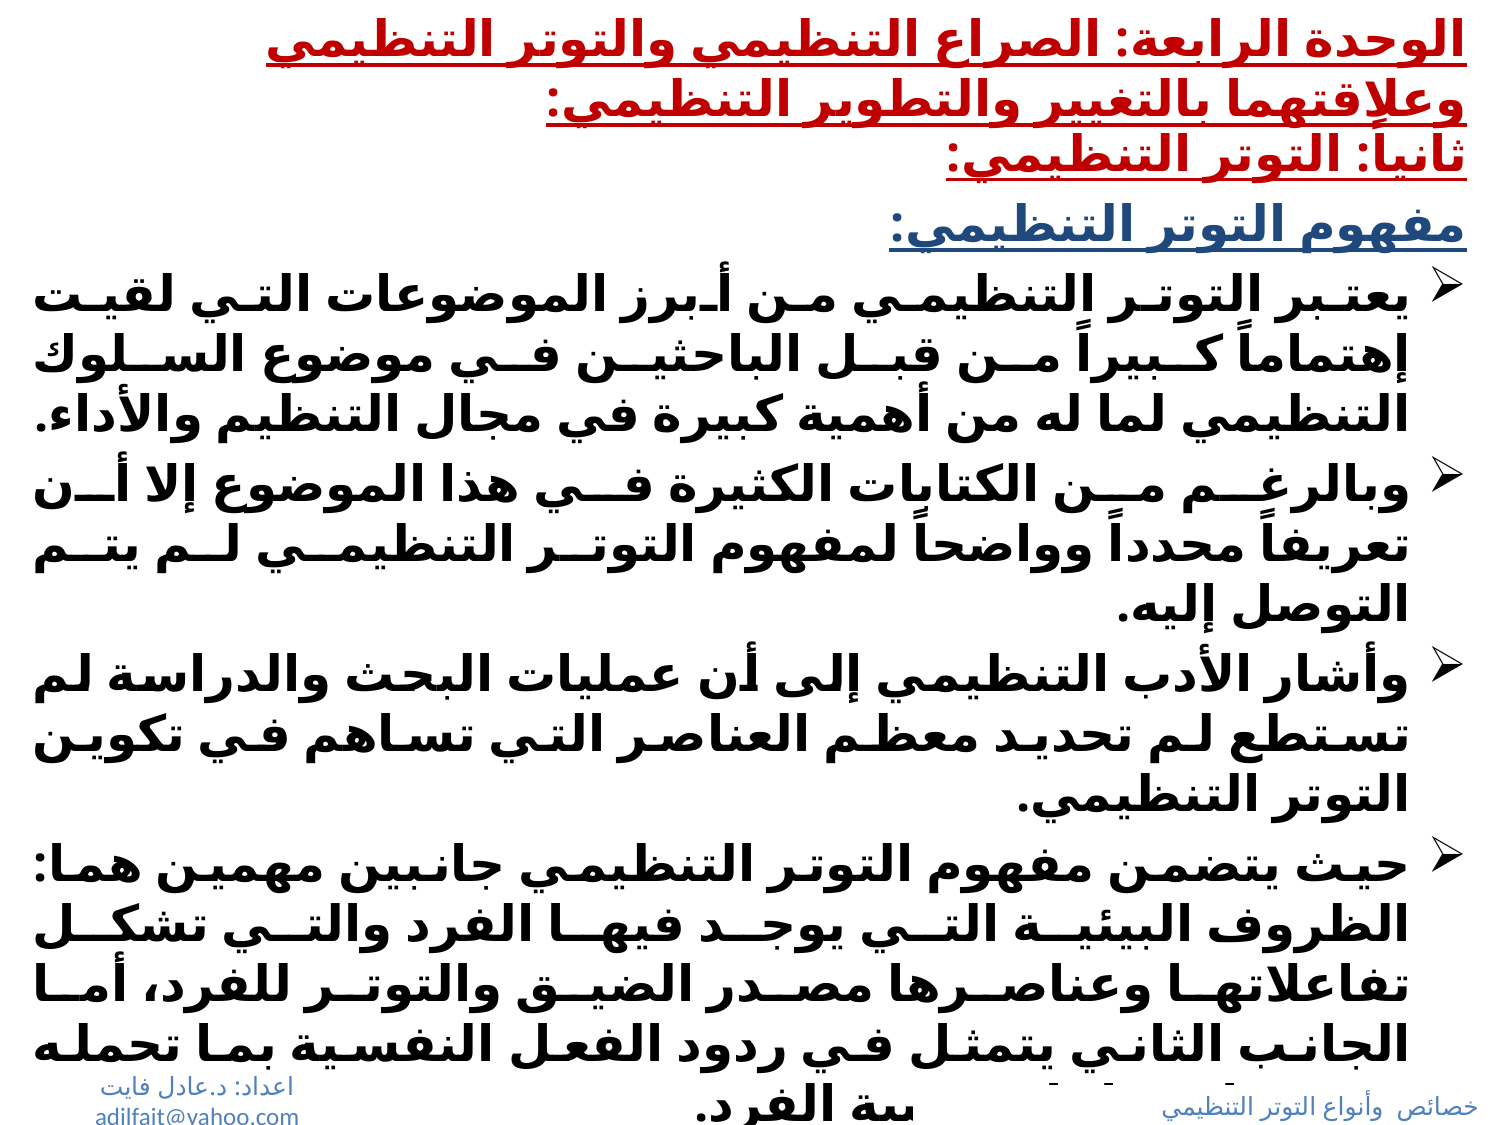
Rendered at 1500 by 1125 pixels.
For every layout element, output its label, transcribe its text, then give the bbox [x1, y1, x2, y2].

text_box اعداد: د.عادل فايت adilfait@yahoo.com [0, 1077, 397, 1124]
text_box خصائص وأنواع التوتر التنظيمي [913, 1085, 1496, 1125]
subtitle ثانياً: التوتر التنظيمي: مفهوم التوتر التنظيمي: يعتبر التوتر التنظيمي من أبرز الموضوعات التي لقيت إهتماماً كبيراً من قبل الباحثين في موضوع السلوك التنظيمي لما له من أهمية كبيرة في مجال التنظيم والأداء. وبالرغم من الكتابات الكثيرة في هذا الموضوع إلا أن تعريفاً محدداً وواضحاً لمفهوم التوتر التنظيمي لم يتم التوصل إليه. وأشار الأدب التنظيمي إلى أن عمليات البحث والدراسة لم تستطع لم تحديد معظم العناصر التي تساهم في تكوين التوتر التنظيمي. حيث يتضمن مفهوم التوتر التنظيمي جانبين مهمين هما: الظروف البيئية التي يوجد فيها الفرد والتي تشكل تفاعلاتها وعناصرها مصدر الضيق والتوتر للفرد، أما الجانب الثاني يتمثل في ردود الفعل النفسية بما تحمله من مشاعر داخل نفسية الفرد. ويمكن تعريف التوتر التنظيمي بأنه: «عبارة عن ردود الأفعال التي يبديها الأفراد نتيجة تعرضهم لعوامل بيئية أو ذاتية تجعلهم جميعاً أو تجعل بعضهم عاجزين عن التكييف معها أو مع البيئة الموجودة بها». [17, 113, 1483, 1106]
title الوحدة الرابعة: الصراع التنظيمي والتوتر التنظيمي وعلاقتهما بالتغيير والتطوير التنظيمي: [0, 19, 1483, 114]
